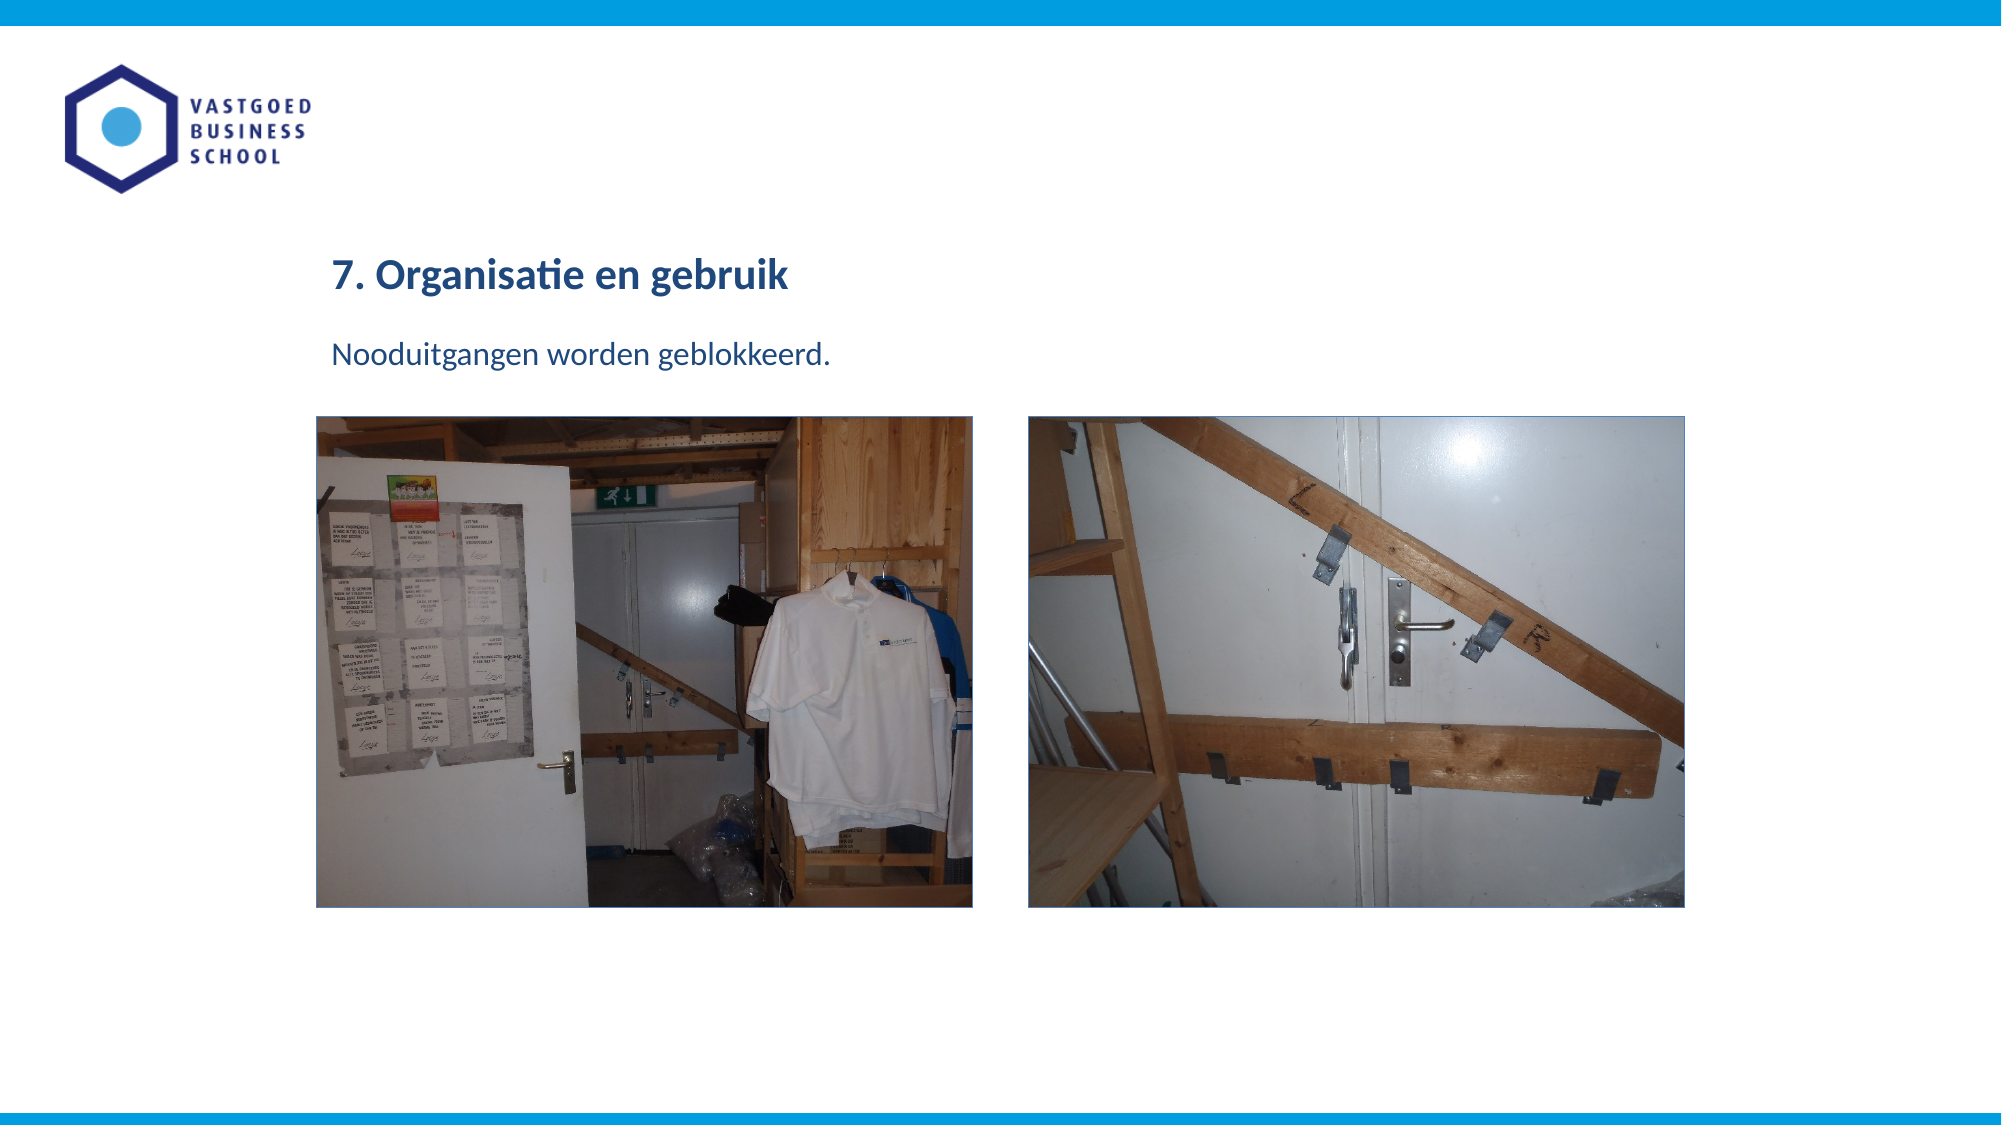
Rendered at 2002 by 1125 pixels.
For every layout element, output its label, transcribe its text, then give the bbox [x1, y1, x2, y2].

picture [316, 416, 973, 909]
picture [1028, 415, 1685, 908]
picture [41, 58, 330, 202]
text_box Nooduitgangen worden geblokkeerd. [316, 324, 1352, 612]
title 7. Organisatie en gebruik [316, 236, 1820, 372]
